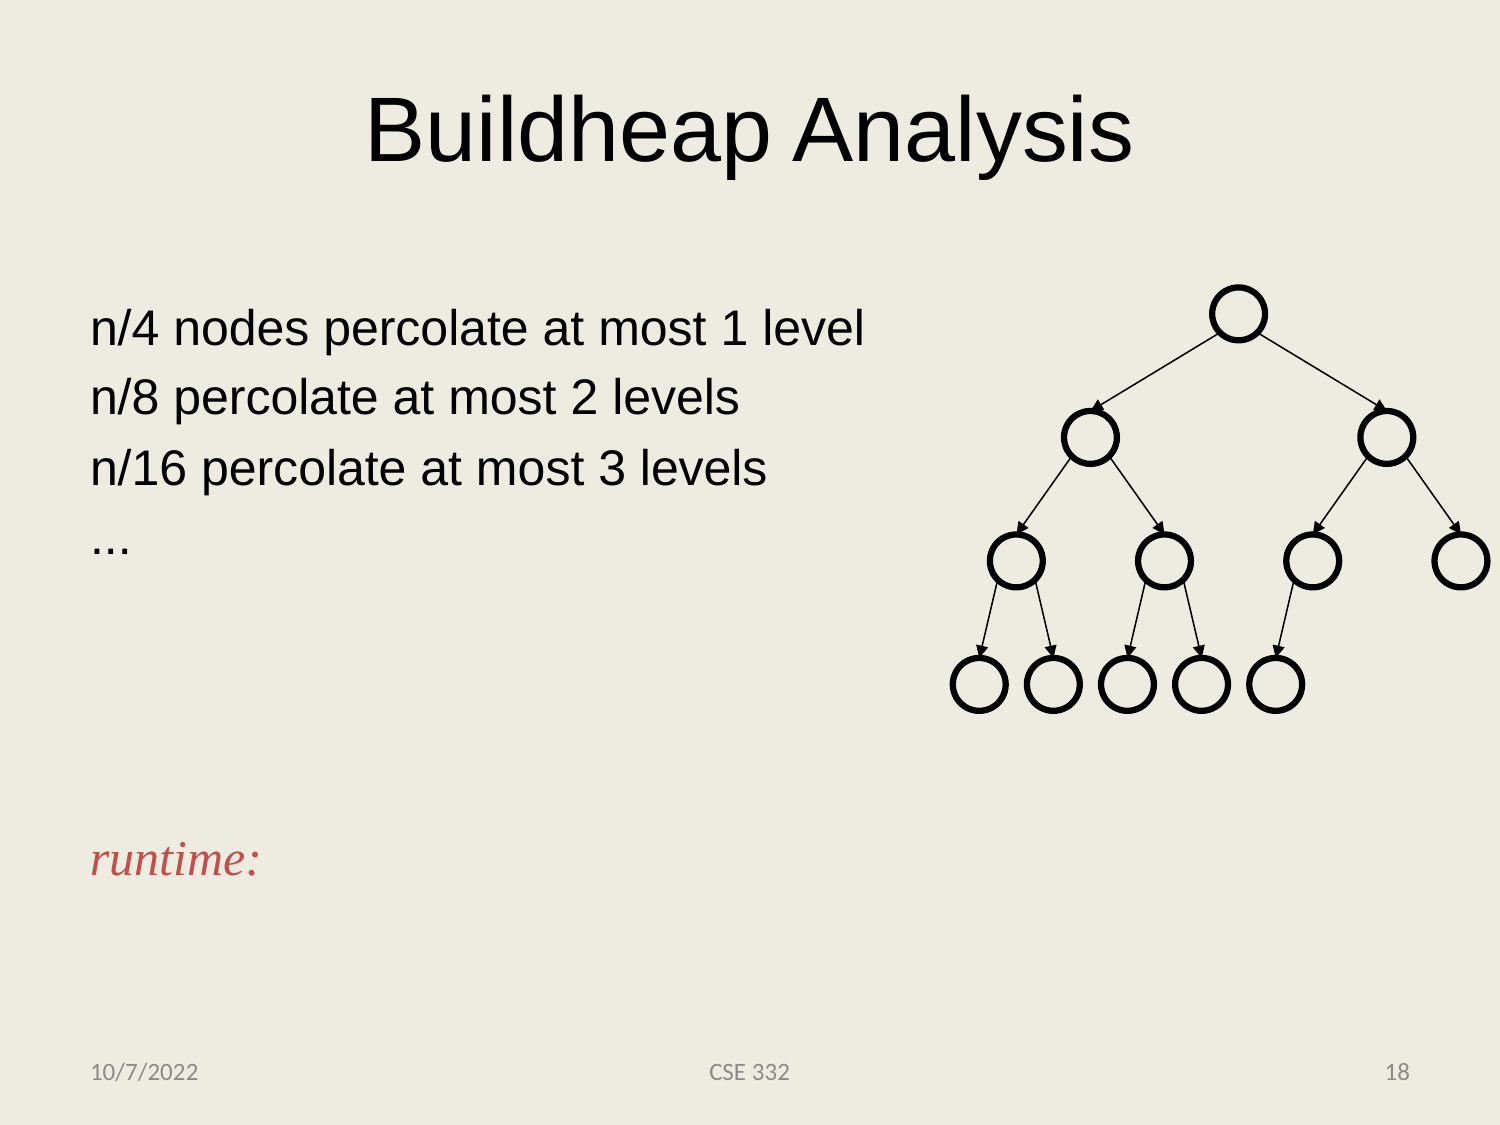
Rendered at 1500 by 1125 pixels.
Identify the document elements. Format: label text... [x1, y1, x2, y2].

title Buildheap Analysis [112, 31, 1388, 219]
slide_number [75, 1042, 425, 1103]
list n/4 nodes percolate at most 1 level n/8 percolate at most 2 levels n/16 percolate at most 3 levels ... [75, 287, 1463, 850]
footer CSE 332 [512, 1042, 988, 1103]
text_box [952, 287, 1488, 712]
text_box runtime: [75, 824, 278, 894]
slide_number 18 [1074, 1042, 1425, 1103]
